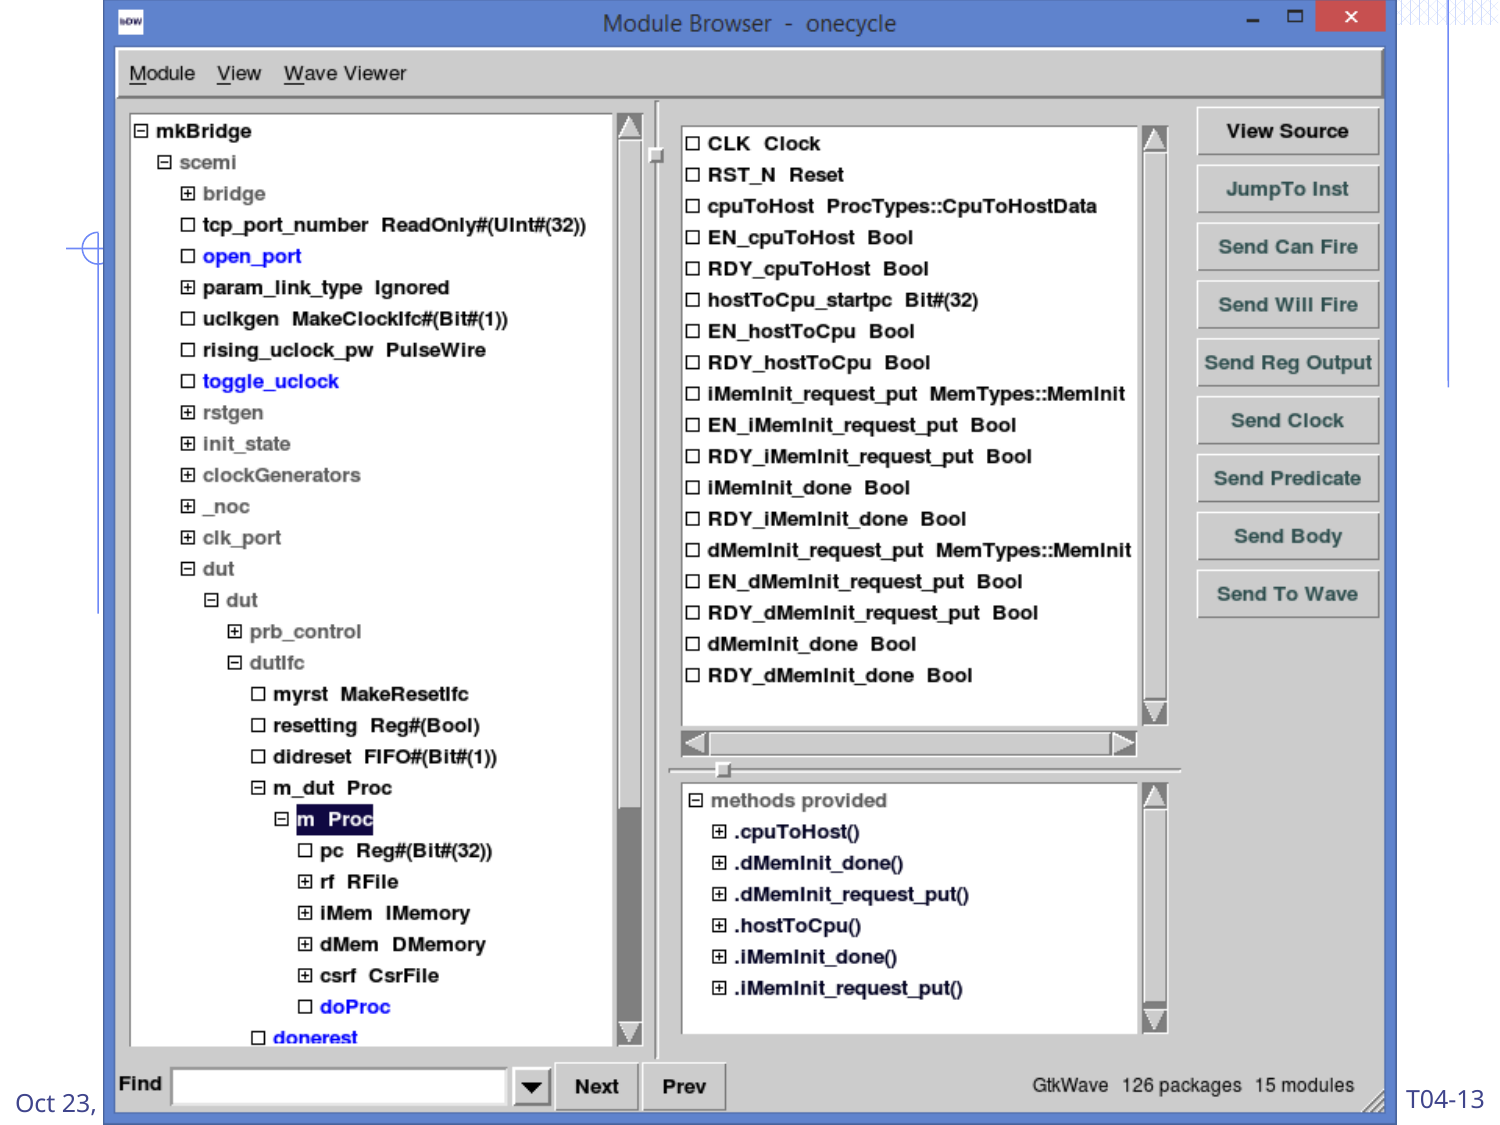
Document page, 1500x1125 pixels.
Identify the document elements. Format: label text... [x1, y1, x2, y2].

slide_number T04-13 [1400, 1049, 1500, 1125]
picture [102, 0, 1398, 1125]
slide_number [0, 1049, 98, 1125]
